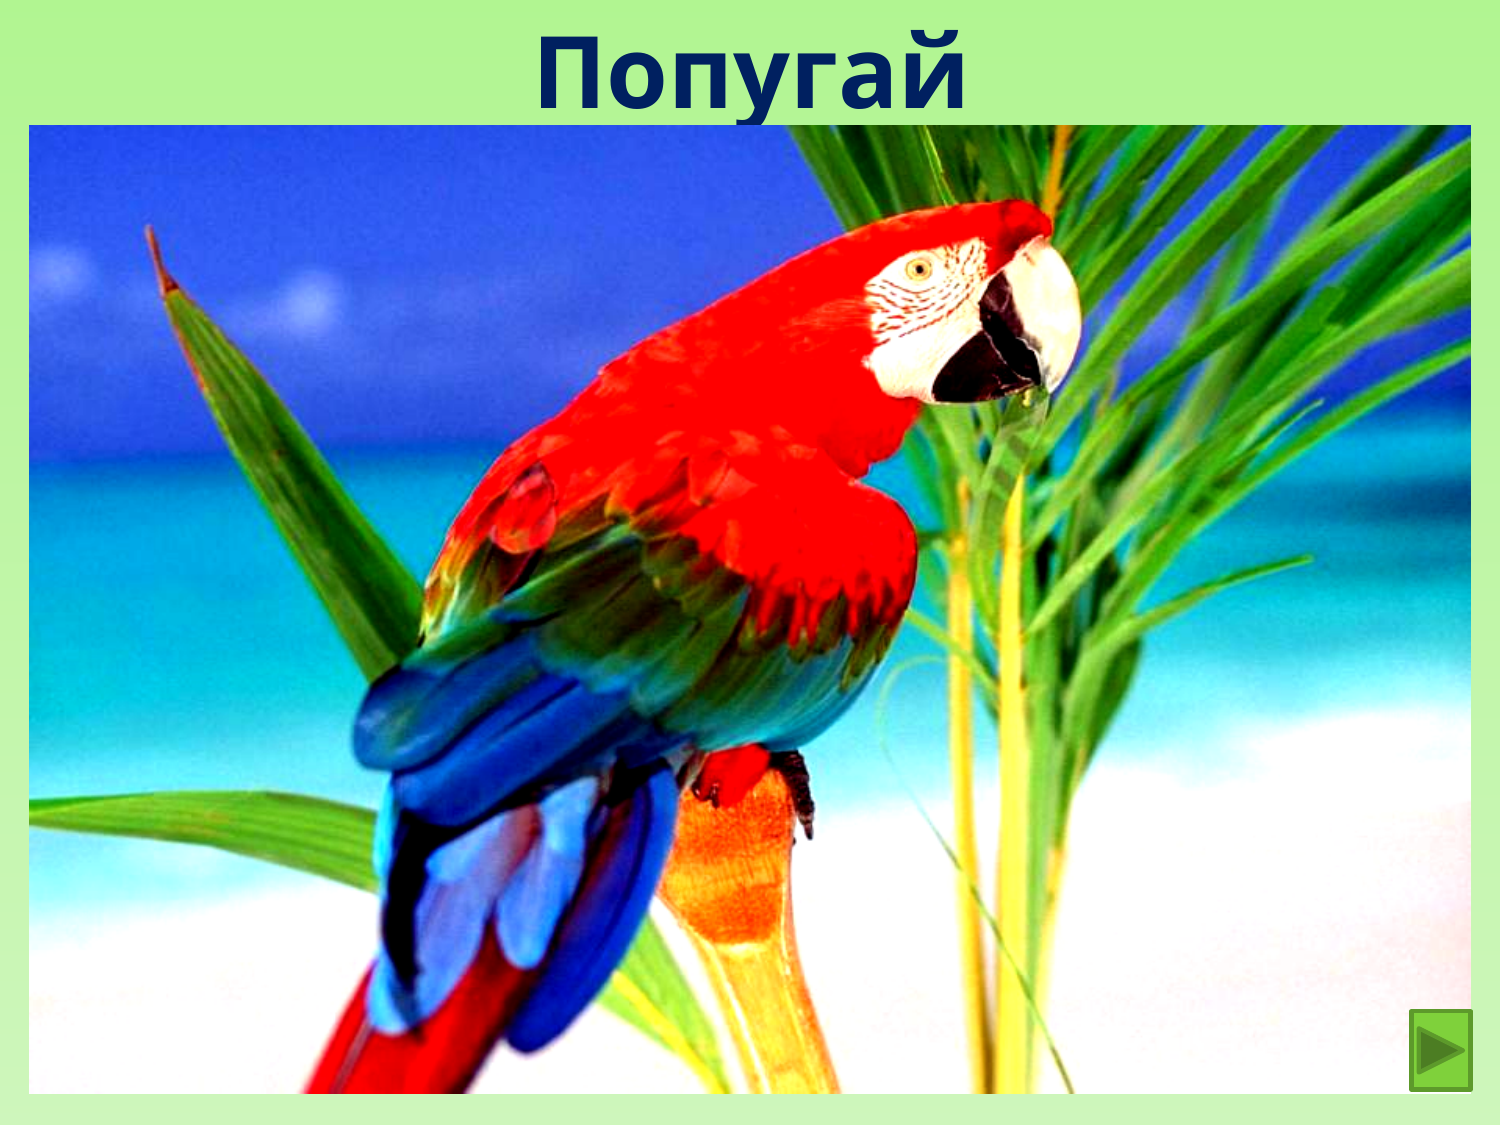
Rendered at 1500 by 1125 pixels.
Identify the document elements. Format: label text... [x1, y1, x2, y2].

title Попугай [76, 0, 1427, 121]
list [29, 125, 1471, 1095]
